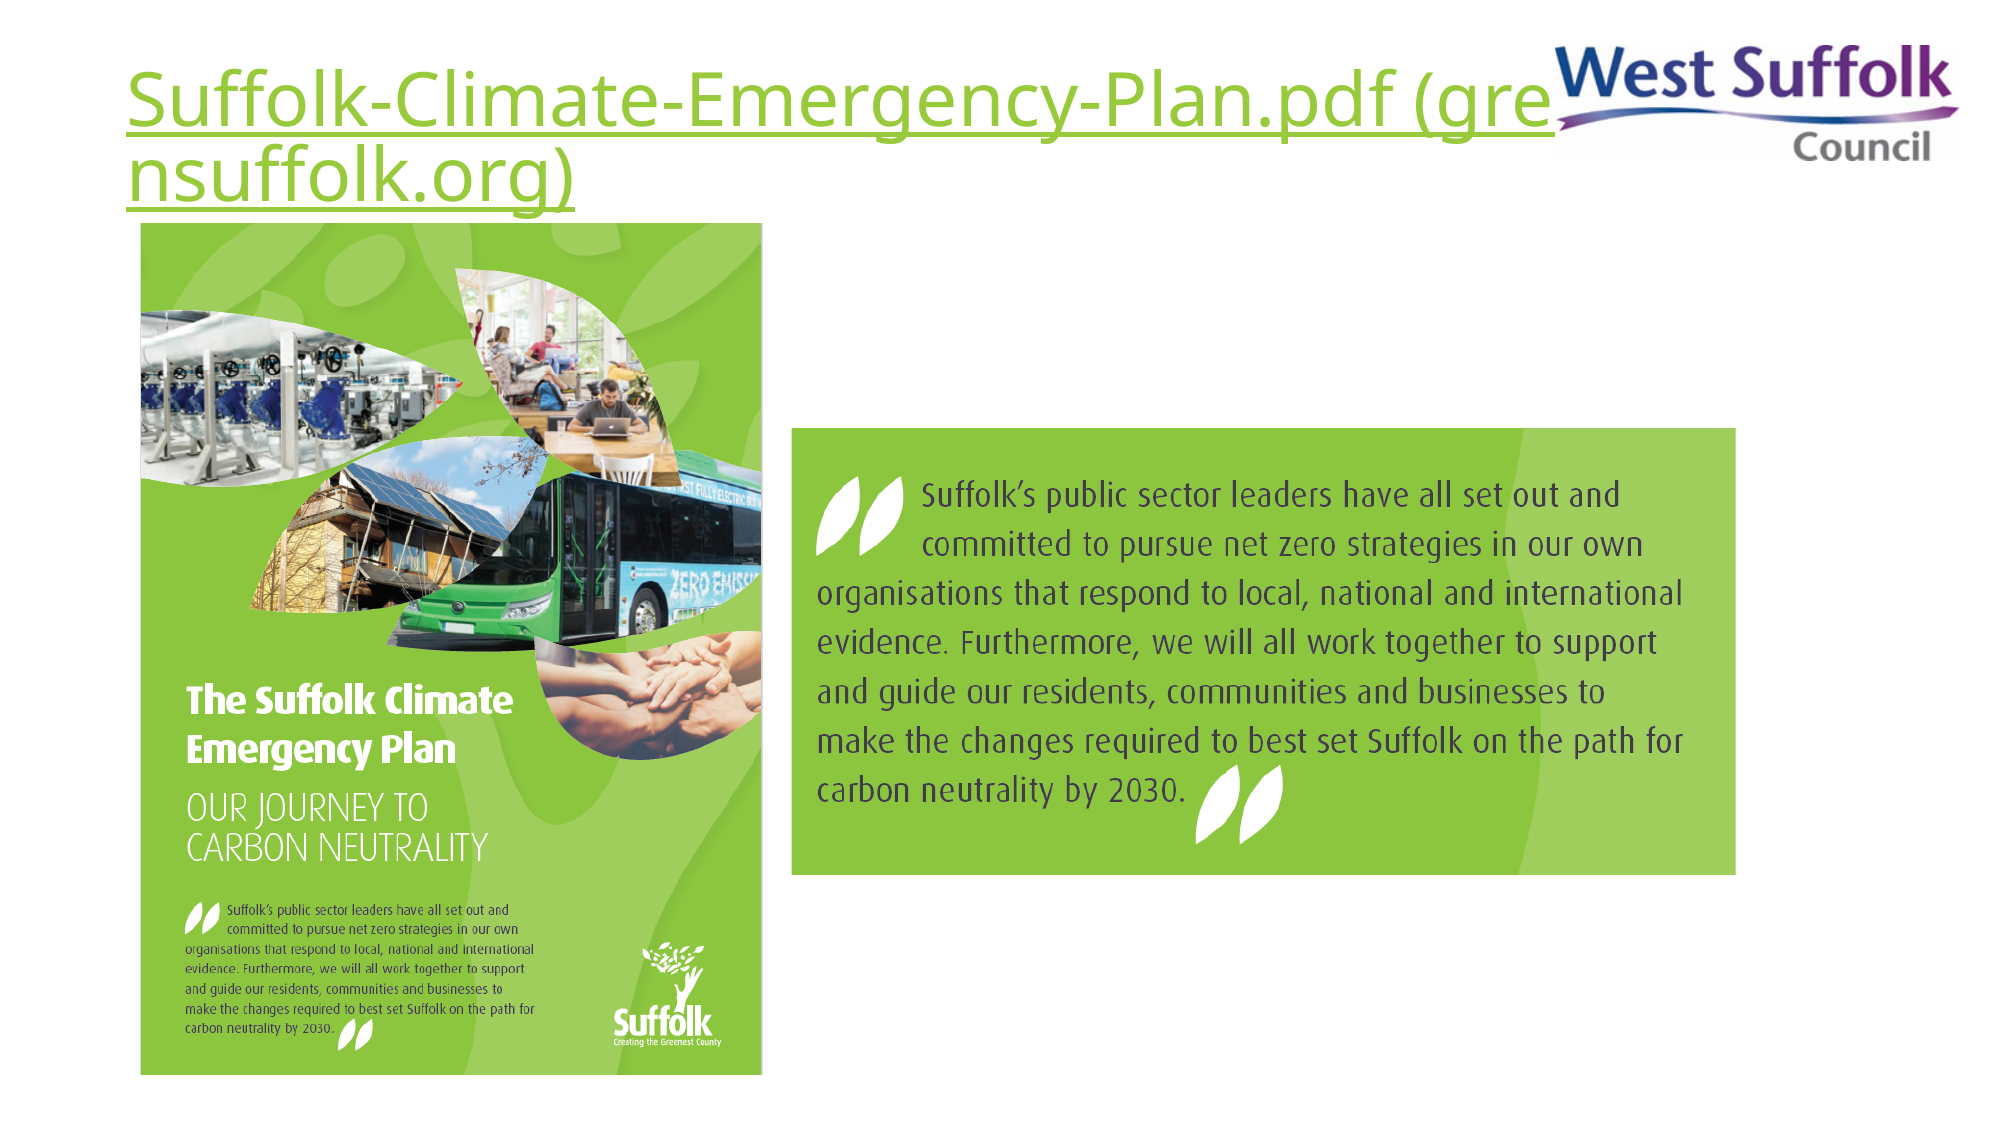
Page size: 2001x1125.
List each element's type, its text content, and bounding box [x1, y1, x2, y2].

title Suffolk-Climate-Emergency-Plan.pdf (greensuffolk.org) [111, 43, 1645, 261]
picture [1554, 44, 1960, 162]
picture [791, 427, 1737, 876]
picture [139, 223, 763, 1076]
